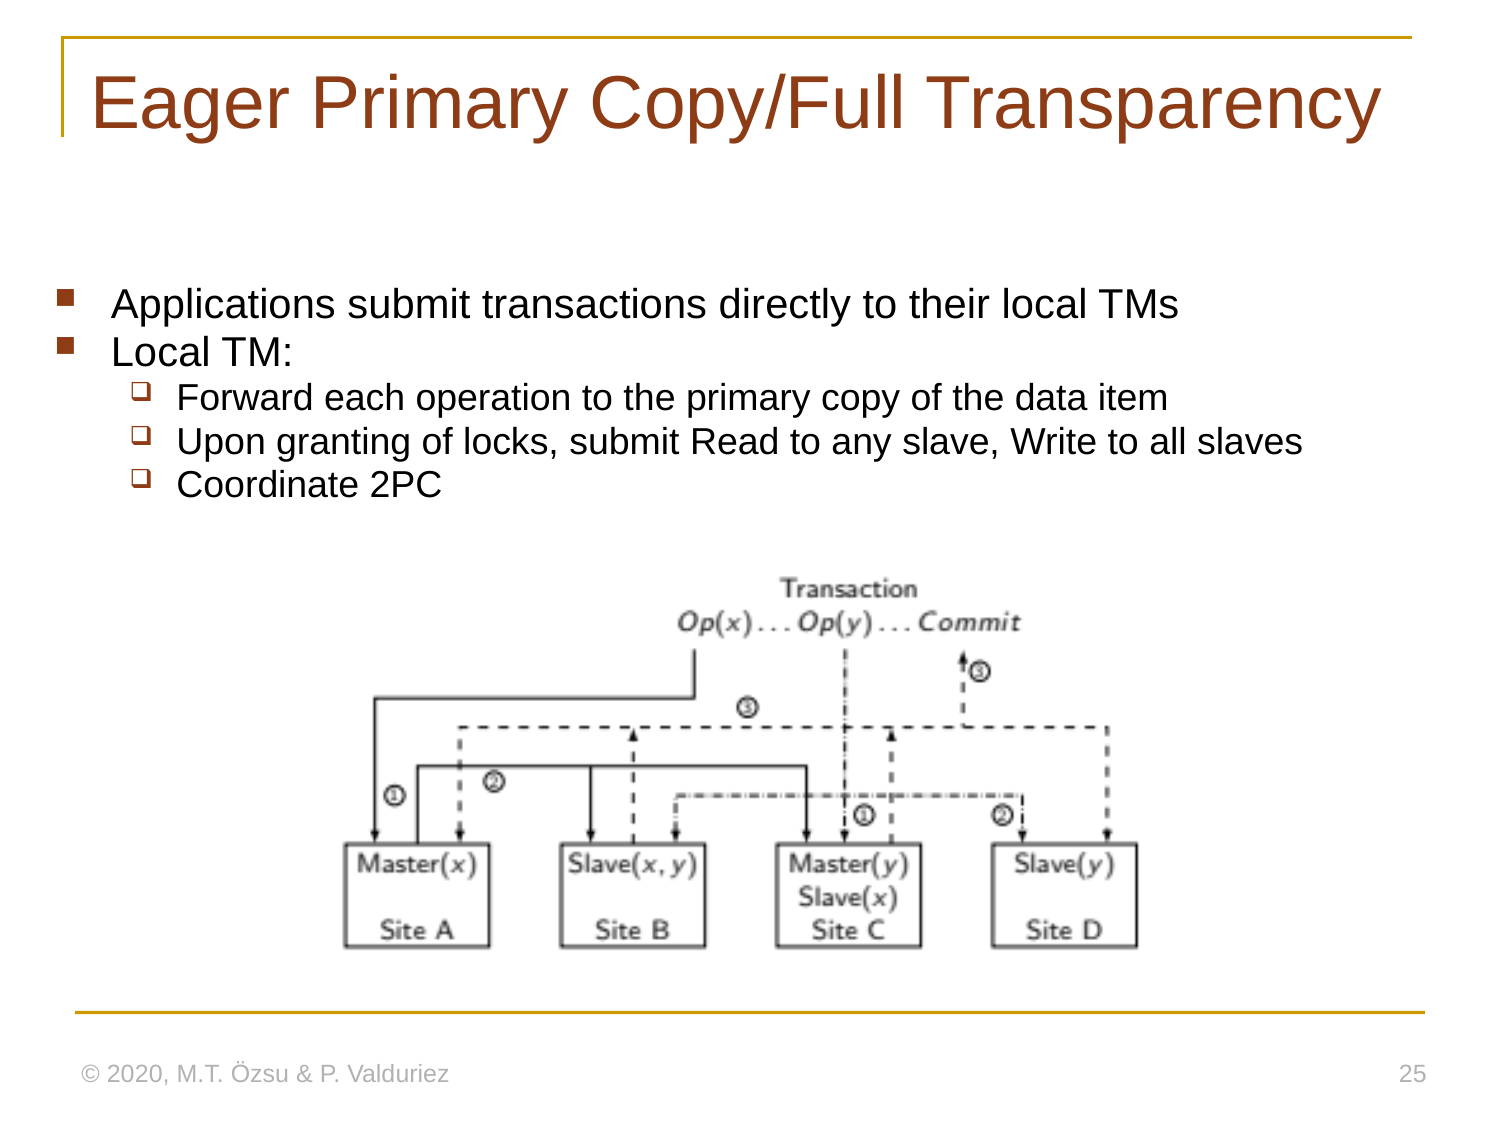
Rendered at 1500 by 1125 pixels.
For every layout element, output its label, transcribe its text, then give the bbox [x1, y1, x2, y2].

title Eager Primary Copy/Full Transparency [74, 45, 1426, 233]
picture [336, 557, 1157, 953]
slide_number 25 [1104, 1042, 1442, 1103]
footer © 2020, M.T. Özsu & P. Valduriez [66, 1042, 573, 1103]
list Applications submit transactions directly to their local TMs Local TM: Forward each operation to the primary copy of the data item Upon granting of locks, submit Read to any slave, Write to all slaves Coordinate 2PC [39, 278, 1458, 523]
